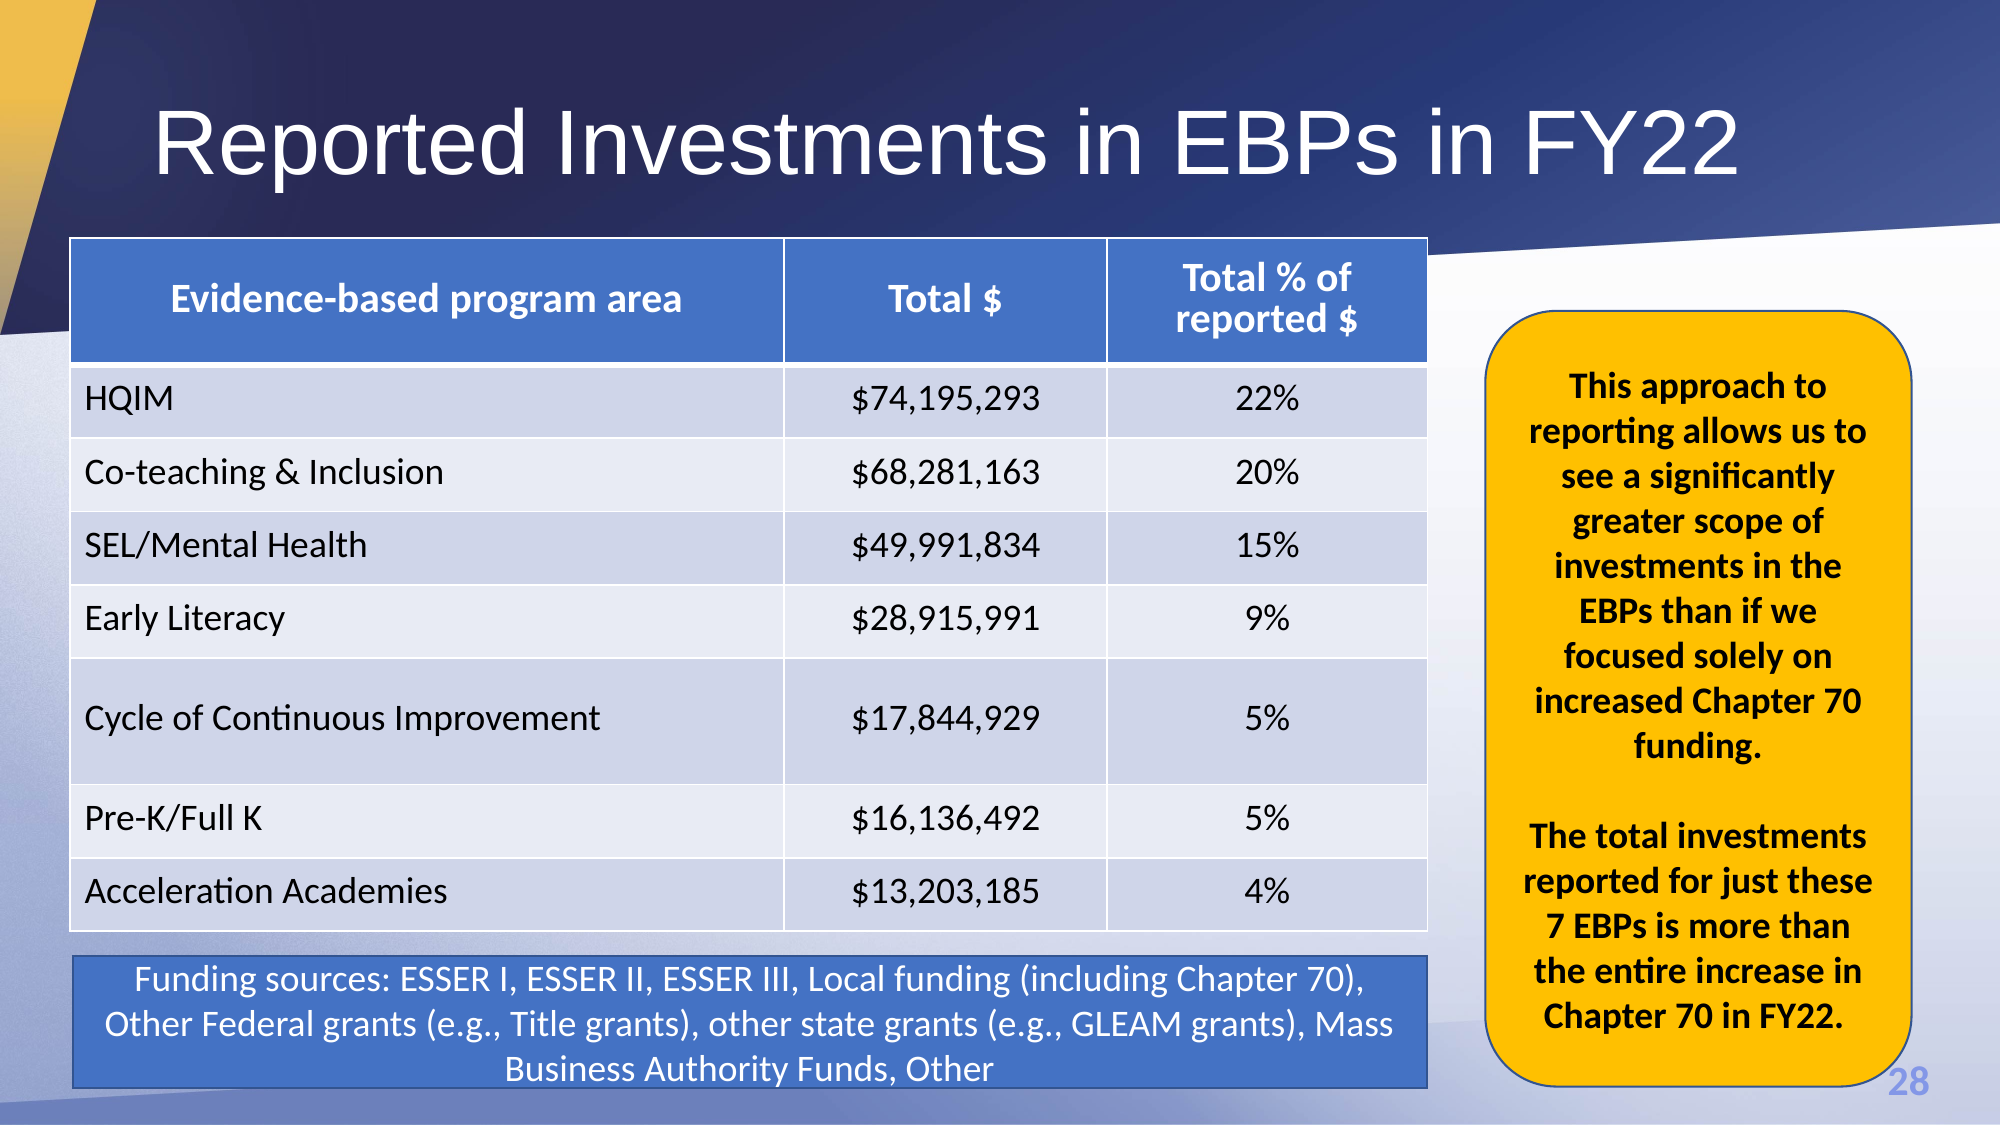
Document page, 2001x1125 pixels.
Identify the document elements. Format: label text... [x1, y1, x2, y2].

table_cell Early Literacy [71, 586, 137, 657]
text_box This approach to reporting allows us to see a significantly greater scope of investments in the EBPs than if we focused solely on increased Chapter 70 funding. The total investments reported for just these 7 EBPs is more than the entire increase in Chapter 70 in FY22. [1484, 309, 1913, 1088]
table_header Evidence-based program area [71, 239, 783, 362]
table_cell SEL/Mental Health [71, 512, 137, 584]
list [137, 342, 1495, 1008]
table_cell Pre-K/Full K [71, 785, 137, 857]
text_box Funding sources: ESSER I, ESSER II, ESSER III, Local funding (including Chapter 70), Other Federal grants (e.g., Title grants), other state grants (e.g., GLEAM grants), Mass Business Authority Funds, Other [72, 955, 1428, 1089]
title Reported Investments in EBPs in FY22 [137, 59, 1863, 231]
picture [0, 0, 2000, 1125]
table_cell HQIM [71, 368, 137, 437]
table_cell Cycle of Continuous Improvement [71, 659, 137, 784]
table_header Total $ [785, 239, 1106, 342]
table_cell Acceleration Academies [71, 859, 137, 930]
table_cell Co-teaching & Inclusion [71, 439, 137, 511]
table_header Total % of reported $ [1108, 239, 1427, 342]
